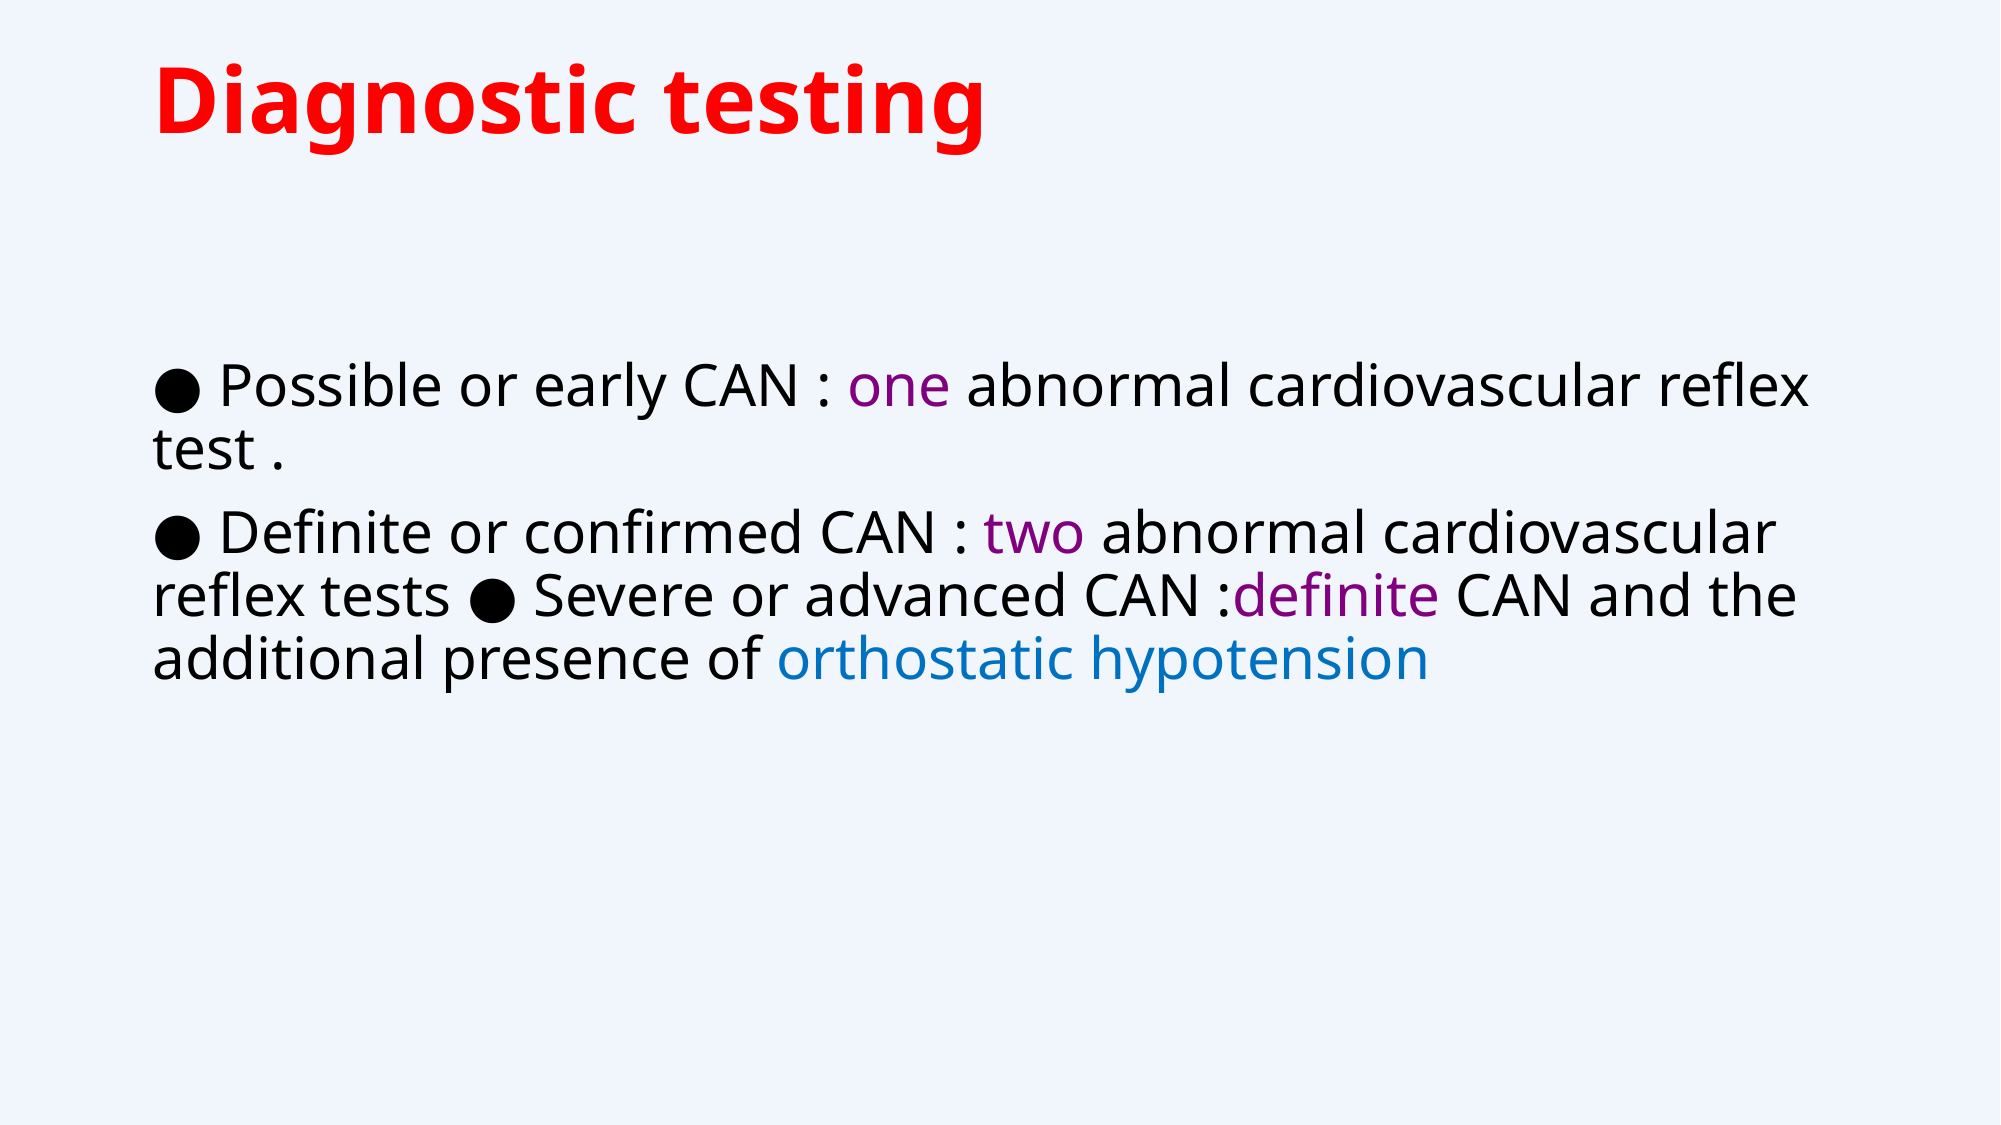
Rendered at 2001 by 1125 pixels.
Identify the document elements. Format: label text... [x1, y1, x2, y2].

title Diagnostic testing [137, 34, 1863, 174]
list ● Possible or early CAN : one abnormal cardiovascular reflex test . ● Definite or confirmed CAN : two abnormal cardiovascular reflex tests ● Severe or advanced CAN :definite CAN and the additional presence of orthostatic hypotension [137, 348, 1863, 1014]
